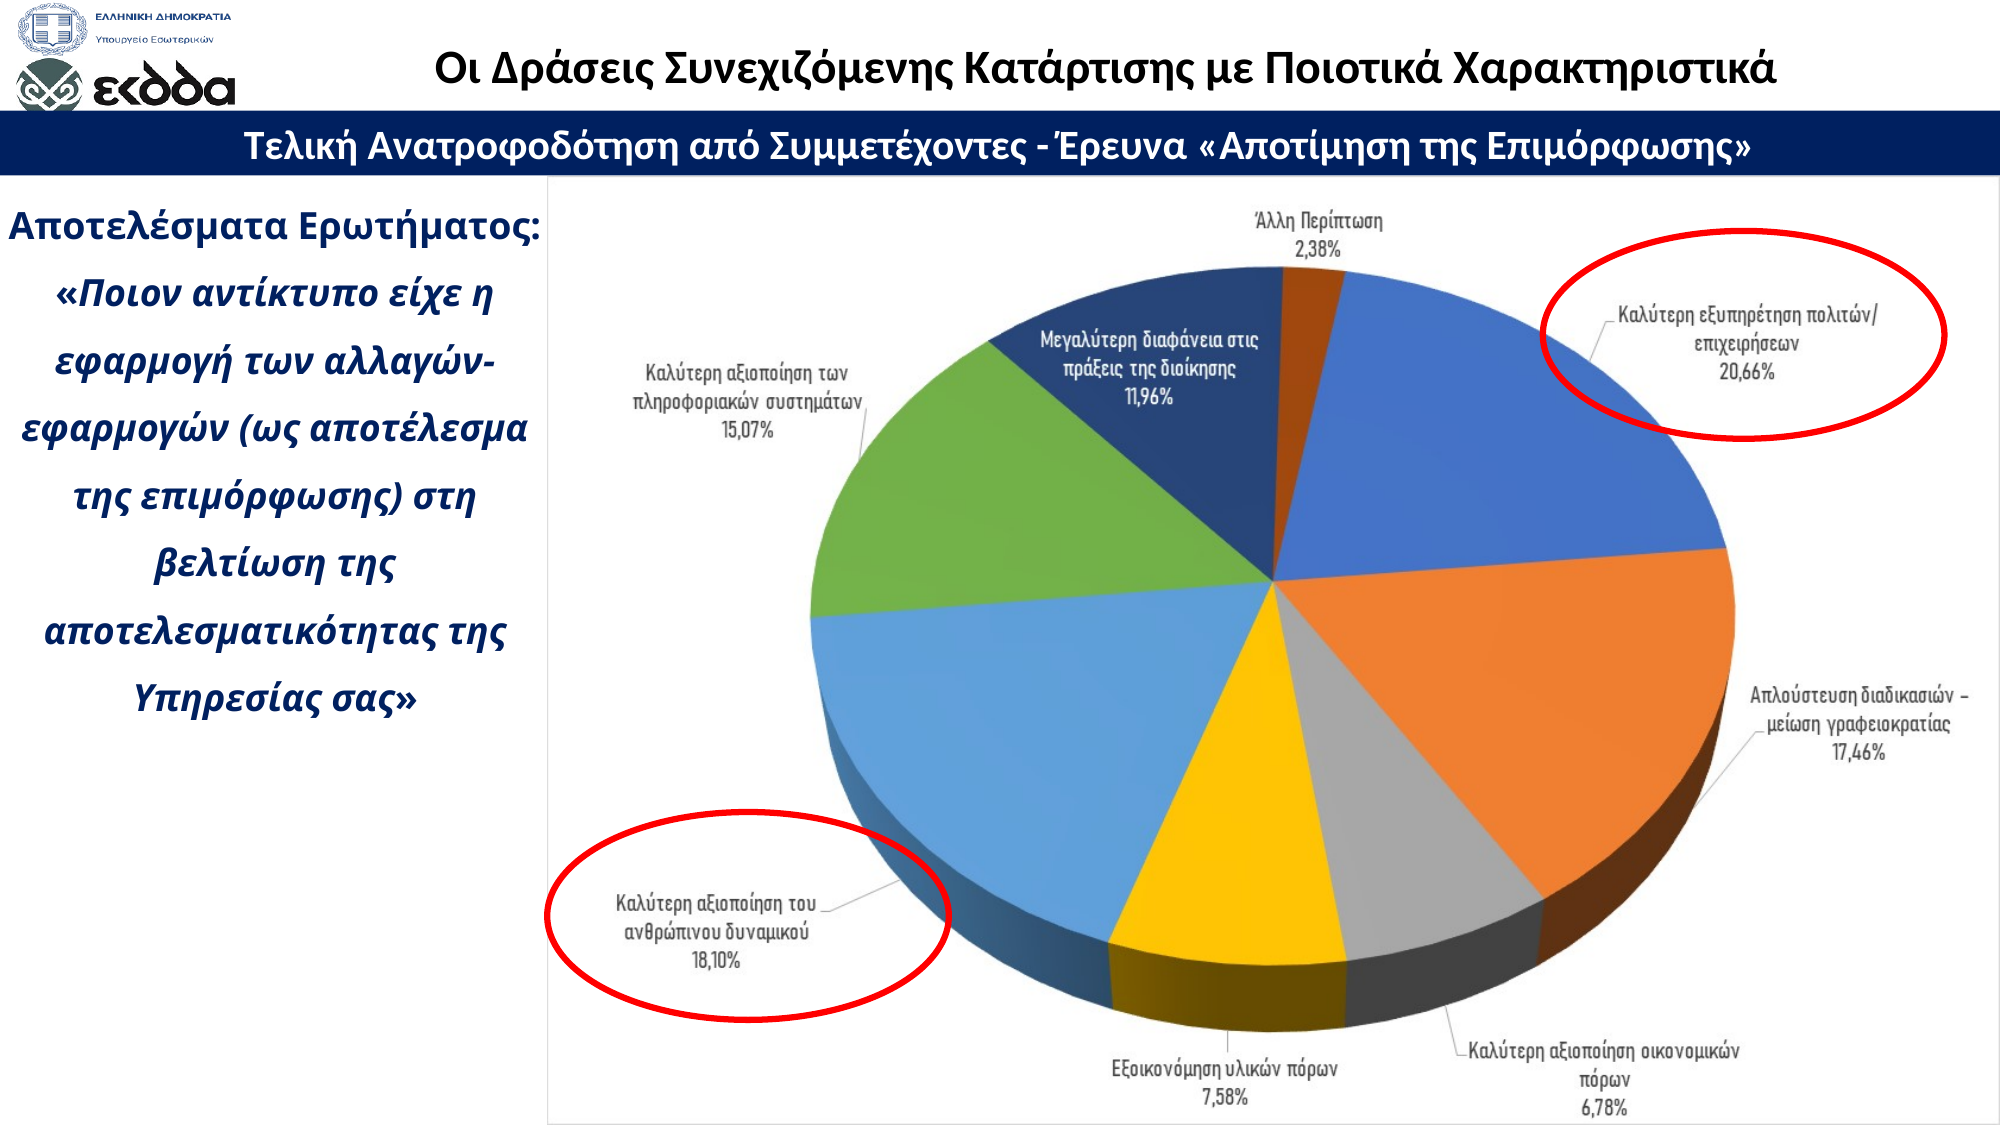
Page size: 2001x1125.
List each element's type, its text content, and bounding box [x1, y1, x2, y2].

picture [547, 176, 2000, 1125]
text_box Οι Δράσεις Συνεχιζόμενης Κατάρτισης με Ποιοτικά Χαρακτηριστικά [269, 0, 1945, 101]
text_box Τελική Ανατροφοδότηση από Συμμετέχοντες - Έρευνα «Αποτίμηση της Επιμόρφωσης» [0, 110, 2000, 176]
picture [15, 0, 235, 110]
text_box Αποτελέσματα Ερωτήματος: «Ποιον αντίκτυπο είχε η εφαρμογή των αλλαγών-εφαρμογών (ως αποτέλεσμα της επιμόρφωσης) στη βελτίωση της αποτελεσματικότητας της Υπηρεσίας σας» [0, 176, 547, 1125]
